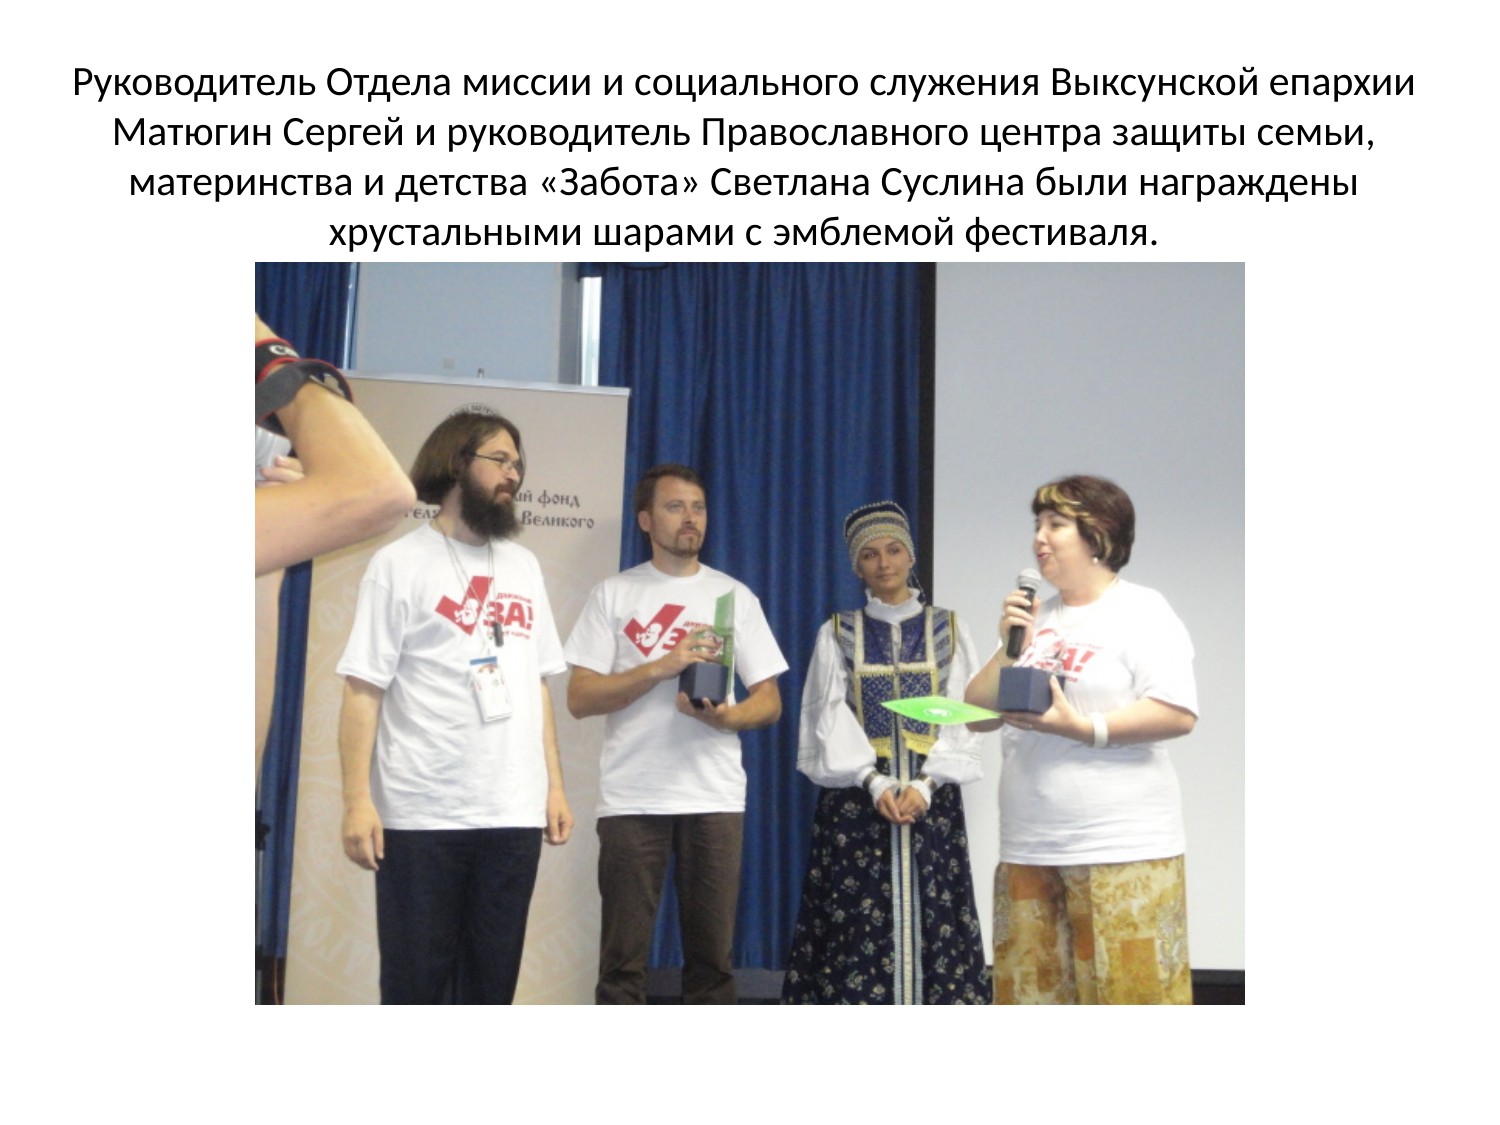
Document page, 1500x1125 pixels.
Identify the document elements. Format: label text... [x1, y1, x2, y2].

title Руководитель Отдела миссии и социального служения Выксунской епархии Матюгин Сергей и руководитель Православного центра защиты семьи, материнства и детства «Забота» Светлана Суслина были награждены хрустальными шарами с эмблемой фестиваля. [29, 42, 1459, 266]
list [254, 262, 1246, 1006]
